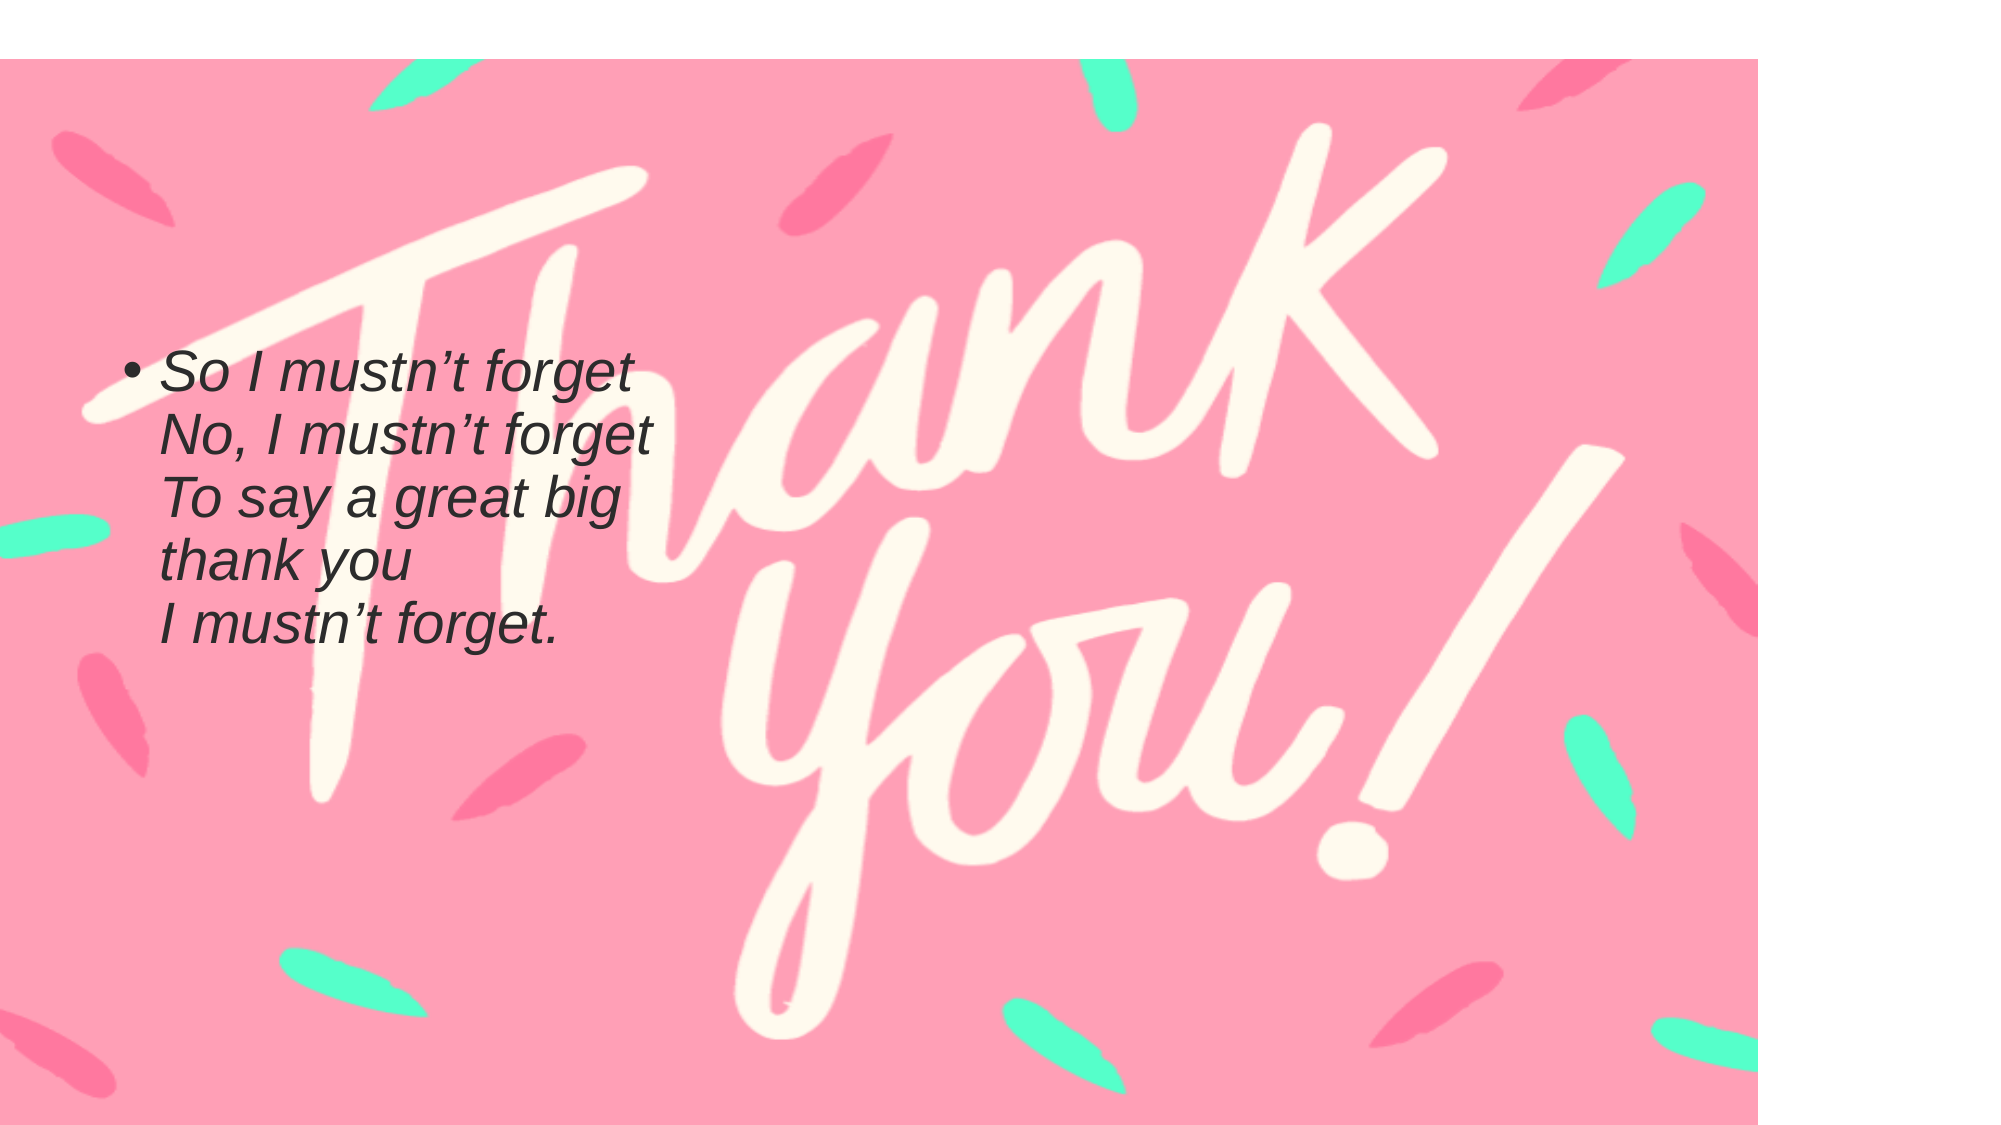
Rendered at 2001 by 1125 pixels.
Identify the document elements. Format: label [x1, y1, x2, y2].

list [0, 59, 1758, 1125]
